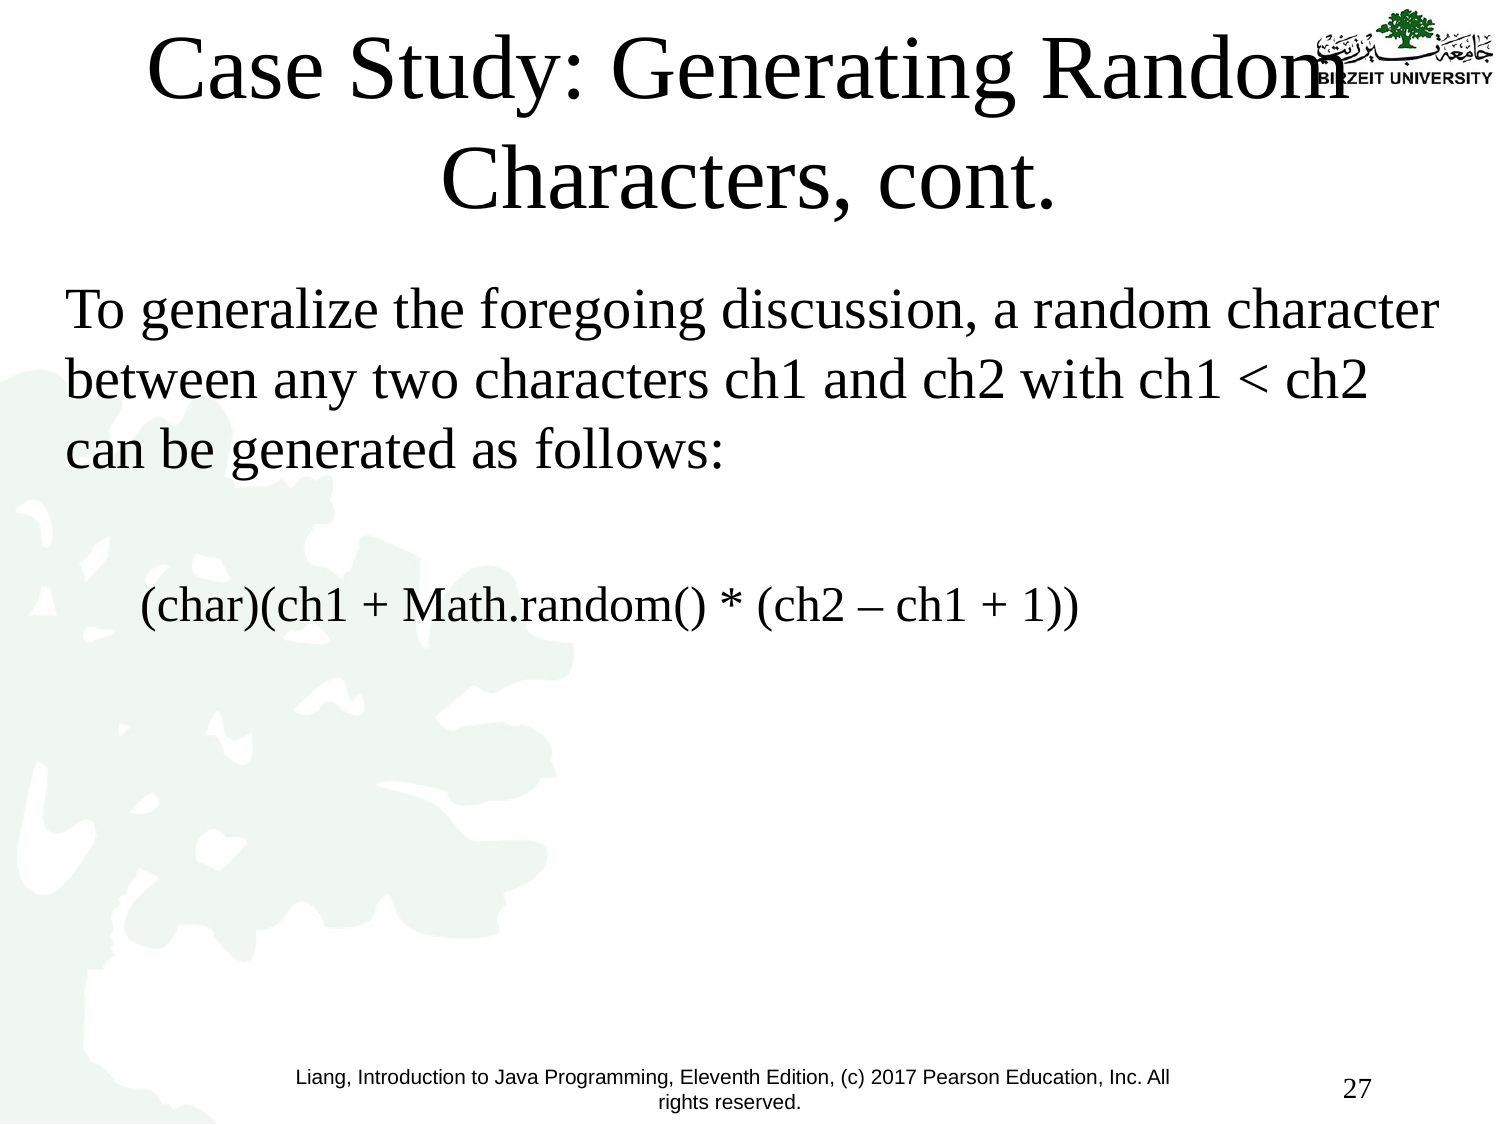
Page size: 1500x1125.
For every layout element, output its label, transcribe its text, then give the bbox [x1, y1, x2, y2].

title Case Study: Generating Random Characters, cont. [112, 0, 1388, 235]
picture [1388, 9, 1493, 84]
slide_number 27 [1074, 1049, 1388, 1125]
list To generalize the foregoing discussion, a random character between any two characters ch1 and ch2 with ch1 < ch2 can be generated as follows: (char)(ch1 + Math.random() * (ch2 – ch1 + 1)) [50, 262, 1463, 1038]
